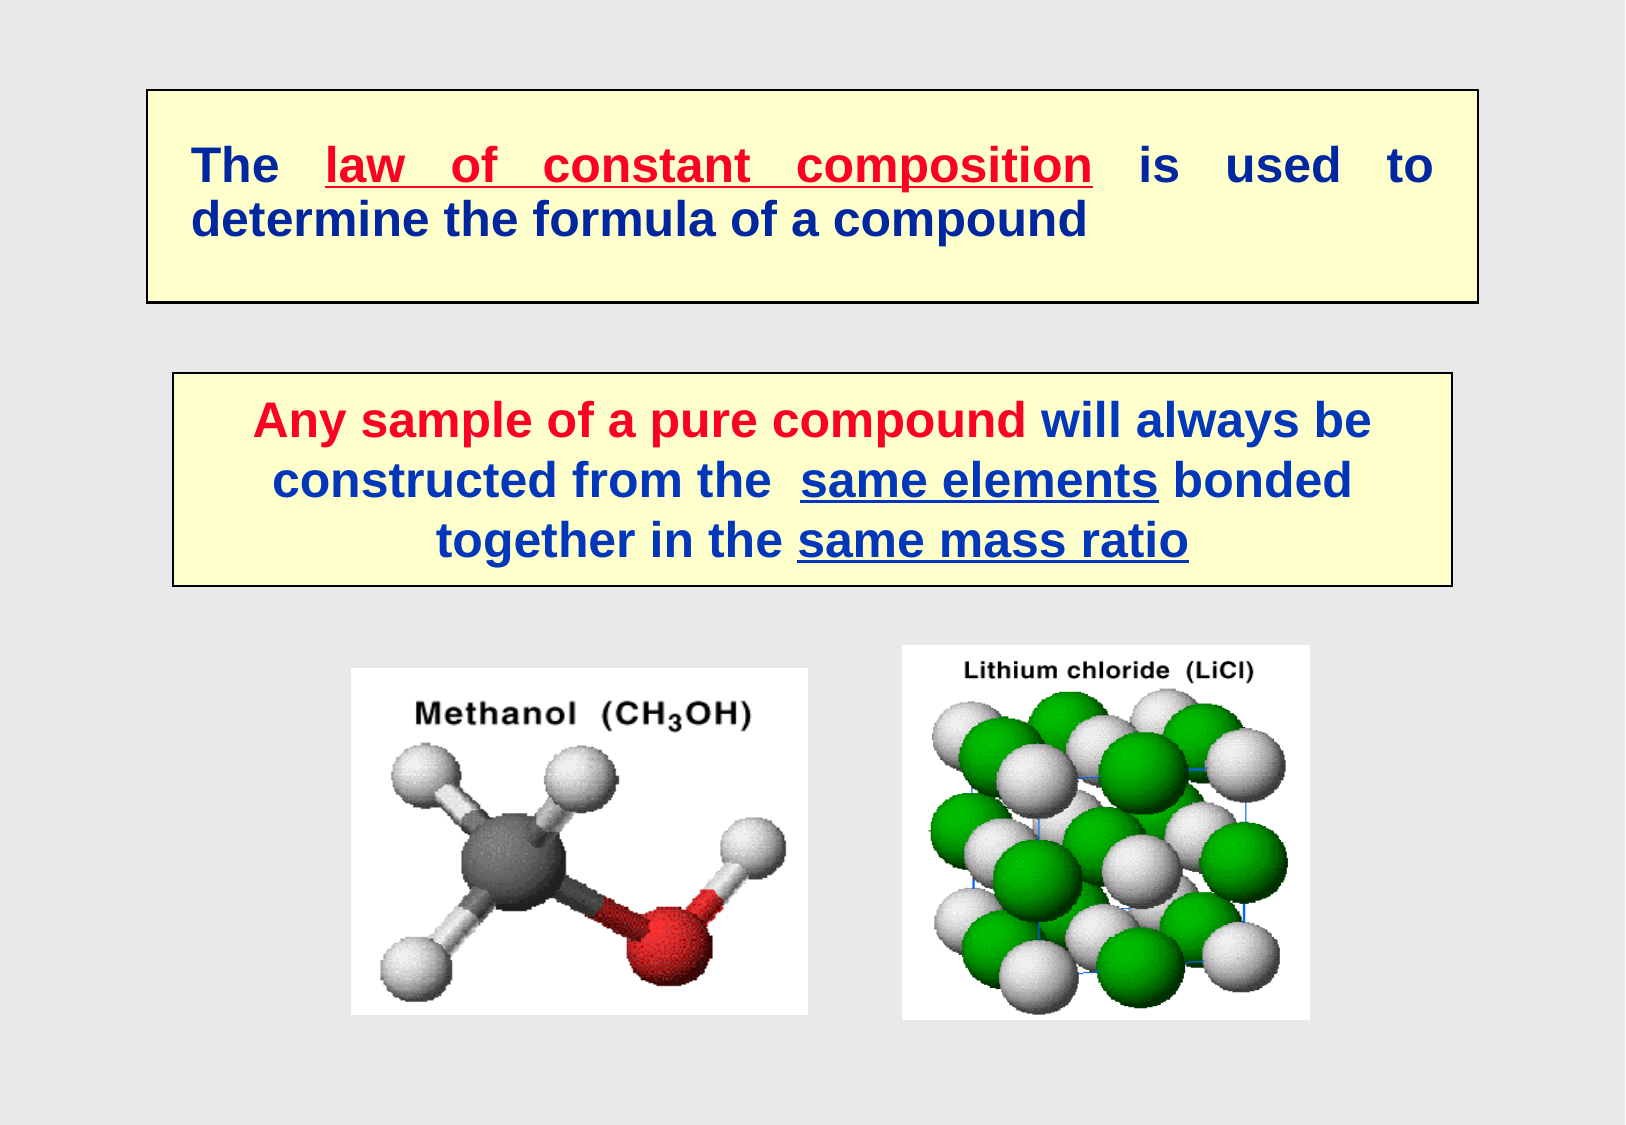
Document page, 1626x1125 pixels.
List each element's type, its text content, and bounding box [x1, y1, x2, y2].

title The law of constant composition is used to determine the formula of a compound [176, 99, 1449, 288]
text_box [351, 668, 808, 1015]
text_box [146, 90, 1479, 303]
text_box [162, 373, 1463, 587]
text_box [902, 644, 1310, 1021]
